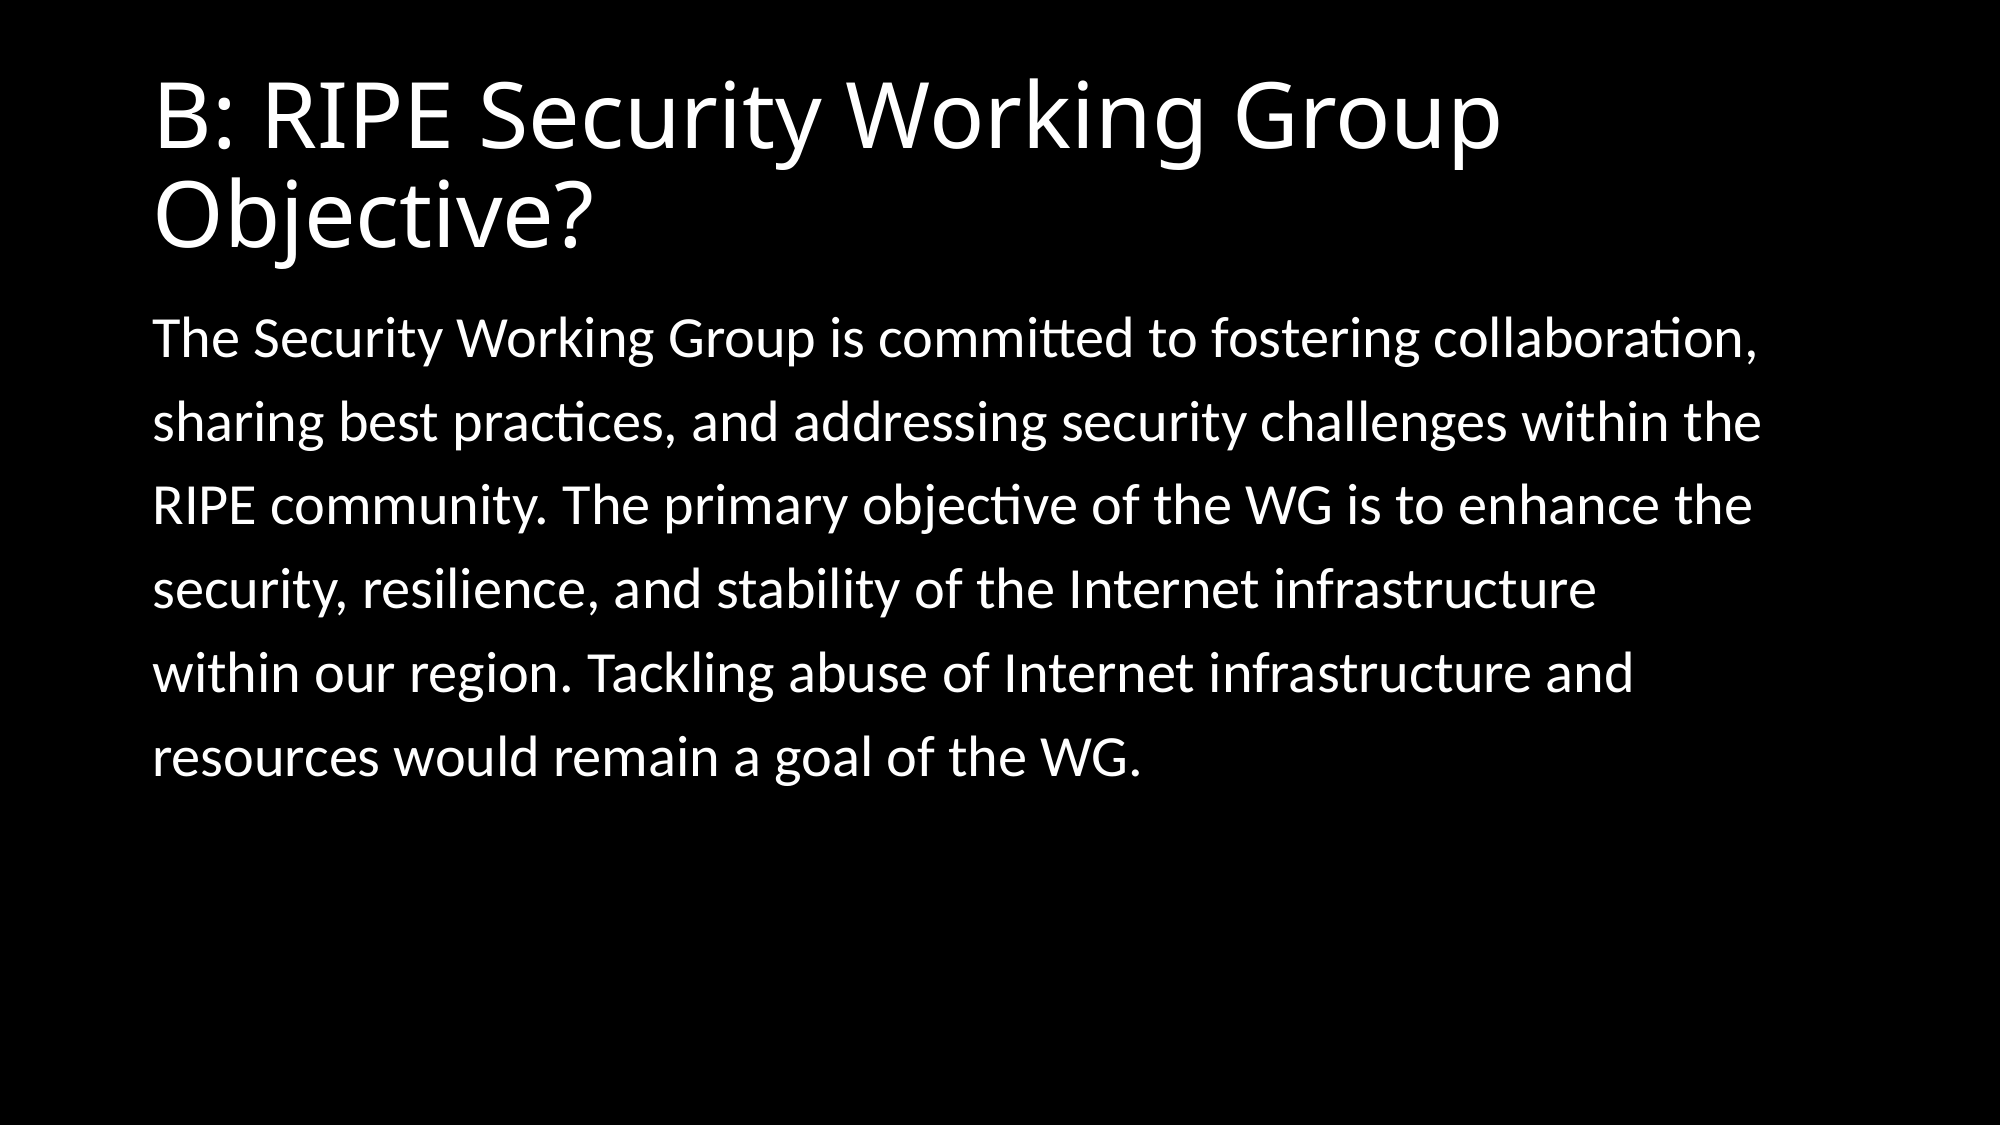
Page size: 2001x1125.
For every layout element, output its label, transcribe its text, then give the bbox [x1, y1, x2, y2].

list The Security Working Group is committed to fostering collaboration, sharing best practices, and addressing security challenges within the RIPE community. The primary objective of the WG is to enhance the security, resilience, and stability of the Internet infrastructure within our region. Tackling abuse of Internet infrastructure and resources would remain a goal of the WG. [137, 299, 1863, 1014]
title B: RIPE Security Working Group Objective? [137, 59, 1863, 278]
